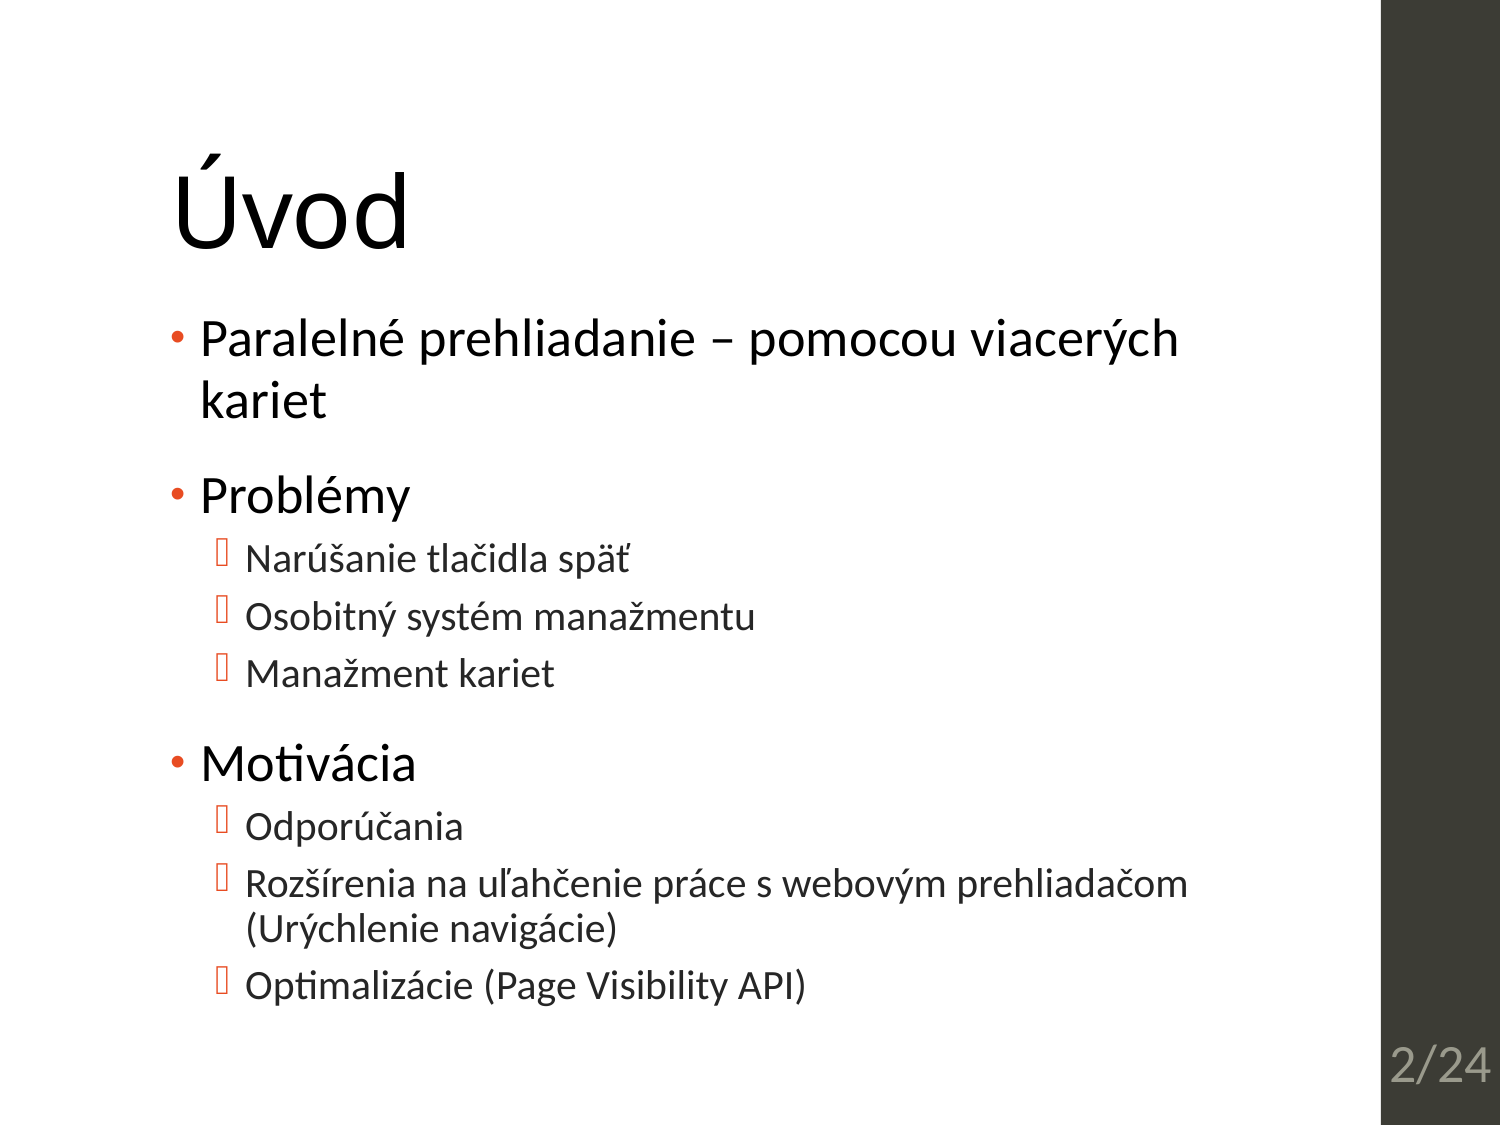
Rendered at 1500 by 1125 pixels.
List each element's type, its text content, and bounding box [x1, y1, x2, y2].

slide_number 2/24 [1384, 1012, 1498, 1110]
title Úvod [155, 60, 1348, 278]
list Paralelné prehliadanie – pomocou viacerých kariet Problémy Narúšanie tlačidla späť Osobitný systém manažmentu Manažment kariet Motivácia Odporúčania Rozšírenia na uľahčenie práce s webovým prehliadačom (Urýchlenie navigácie) Optimalizácie (Page Visibility API) [155, 299, 1213, 1014]
